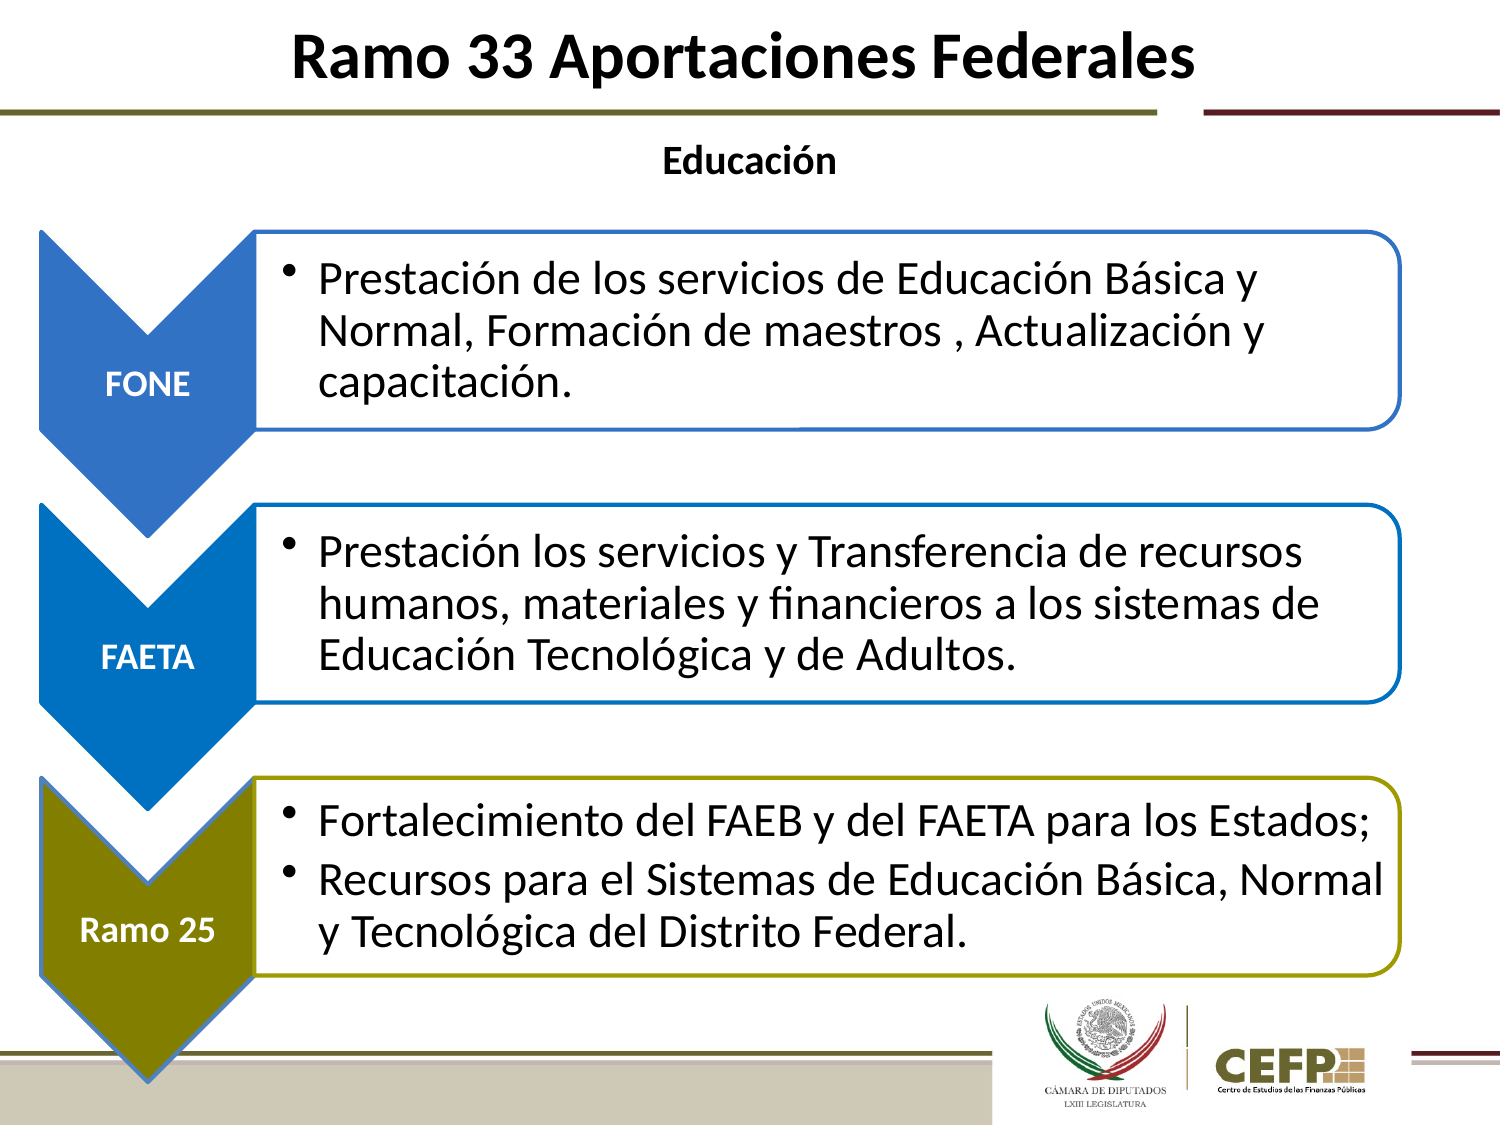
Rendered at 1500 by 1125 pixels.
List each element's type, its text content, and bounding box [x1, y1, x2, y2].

picture [0, 3, 1500, 125]
title Educación [0, 125, 1500, 211]
text_box Ramo 33 Aportaciones Federales [53, 0, 1436, 105]
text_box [41, 231, 1400, 1083]
picture [0, 211, 1500, 1125]
